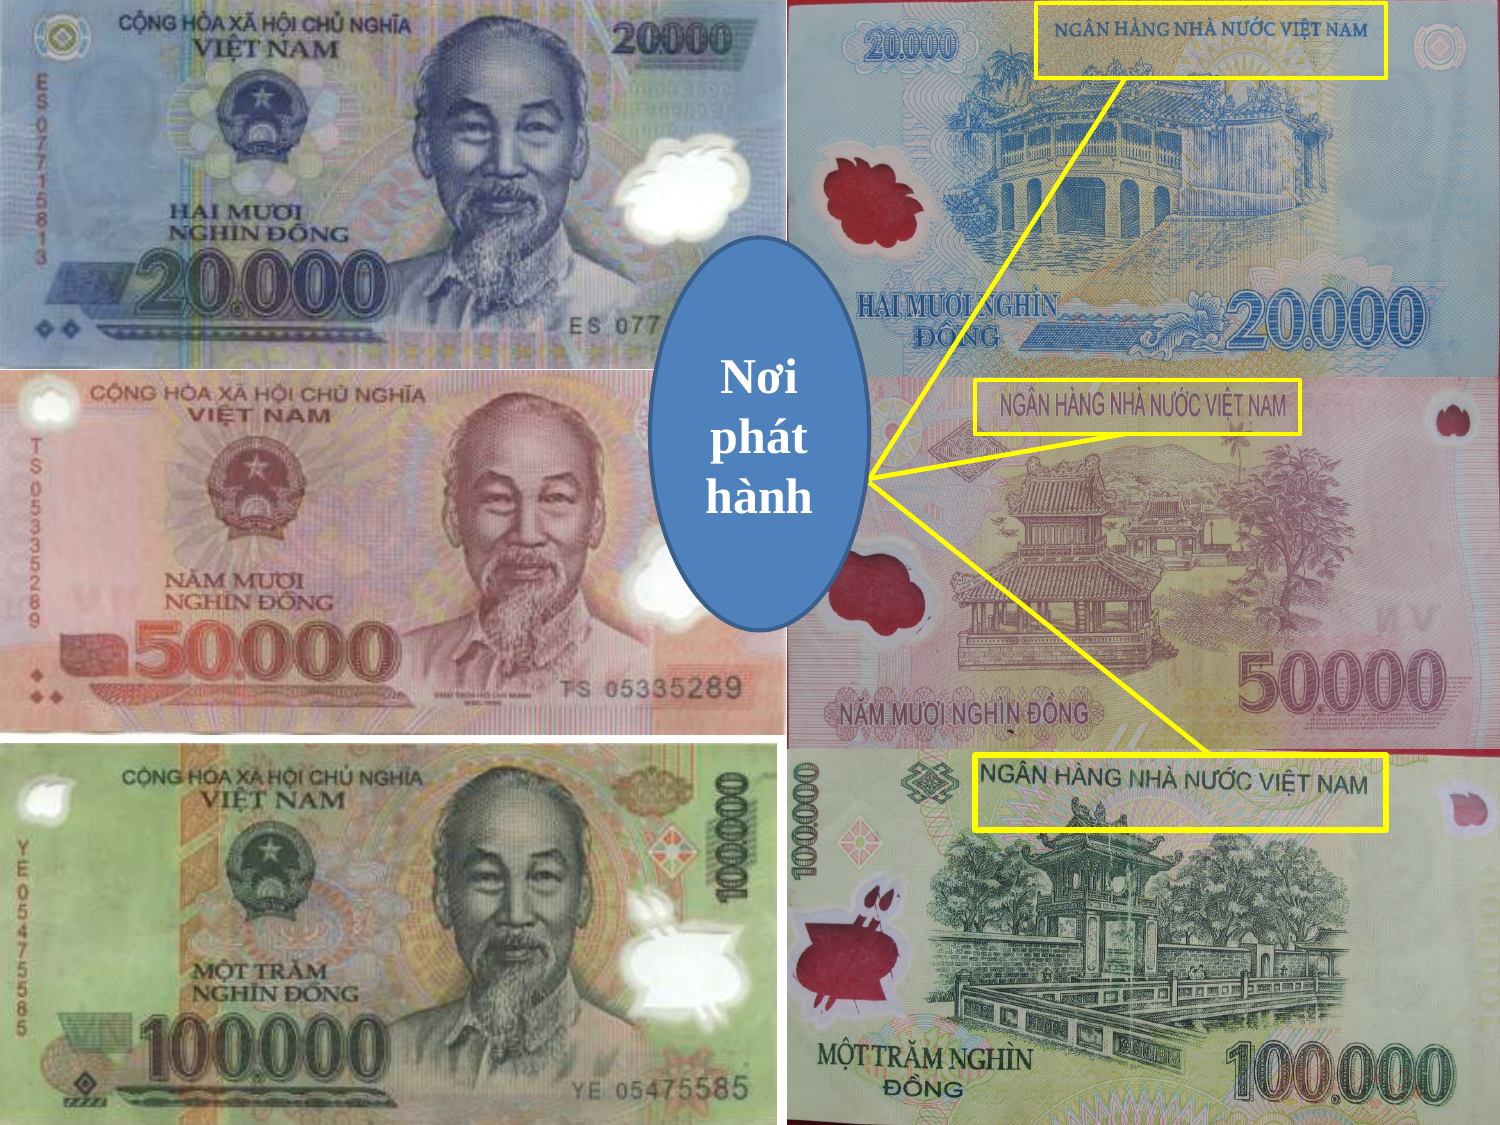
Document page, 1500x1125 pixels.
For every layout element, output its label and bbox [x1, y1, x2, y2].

text_box [868, 482, 1211, 756]
text_box [868, 433, 1126, 480]
picture [0, 743, 777, 1125]
picture [0, 0, 786, 736]
picture [787, 0, 1500, 1125]
text_box [868, 78, 1126, 433]
